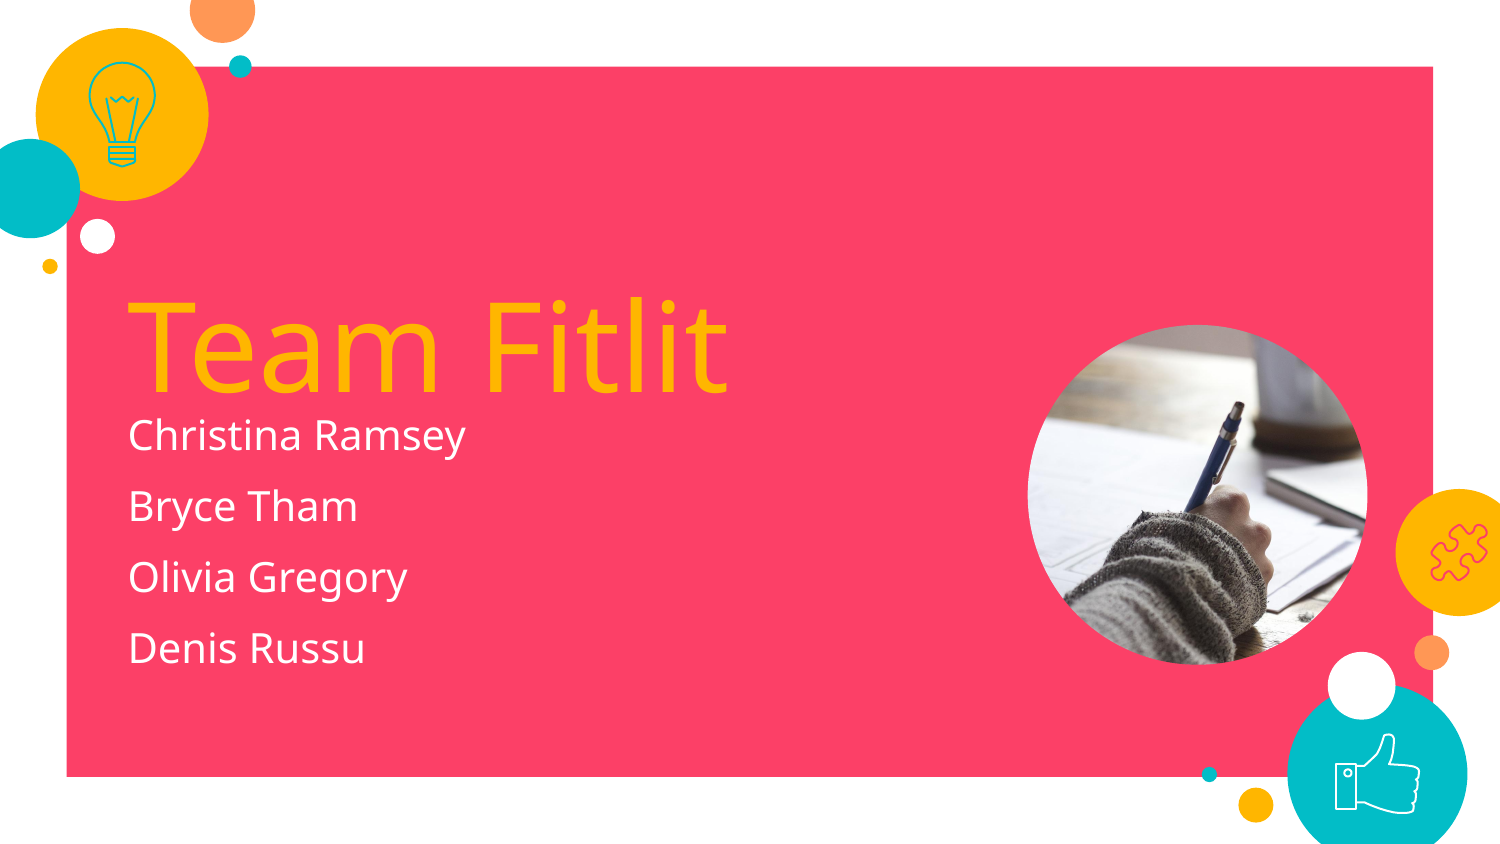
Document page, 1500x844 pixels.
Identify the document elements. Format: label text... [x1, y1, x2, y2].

picture [1027, 324, 1368, 665]
title Team Fitlit [112, 247, 1195, 394]
subtitle Christina Ramsey Bryce Tham Olivia Gregory Denis Russu [112, 394, 1195, 685]
